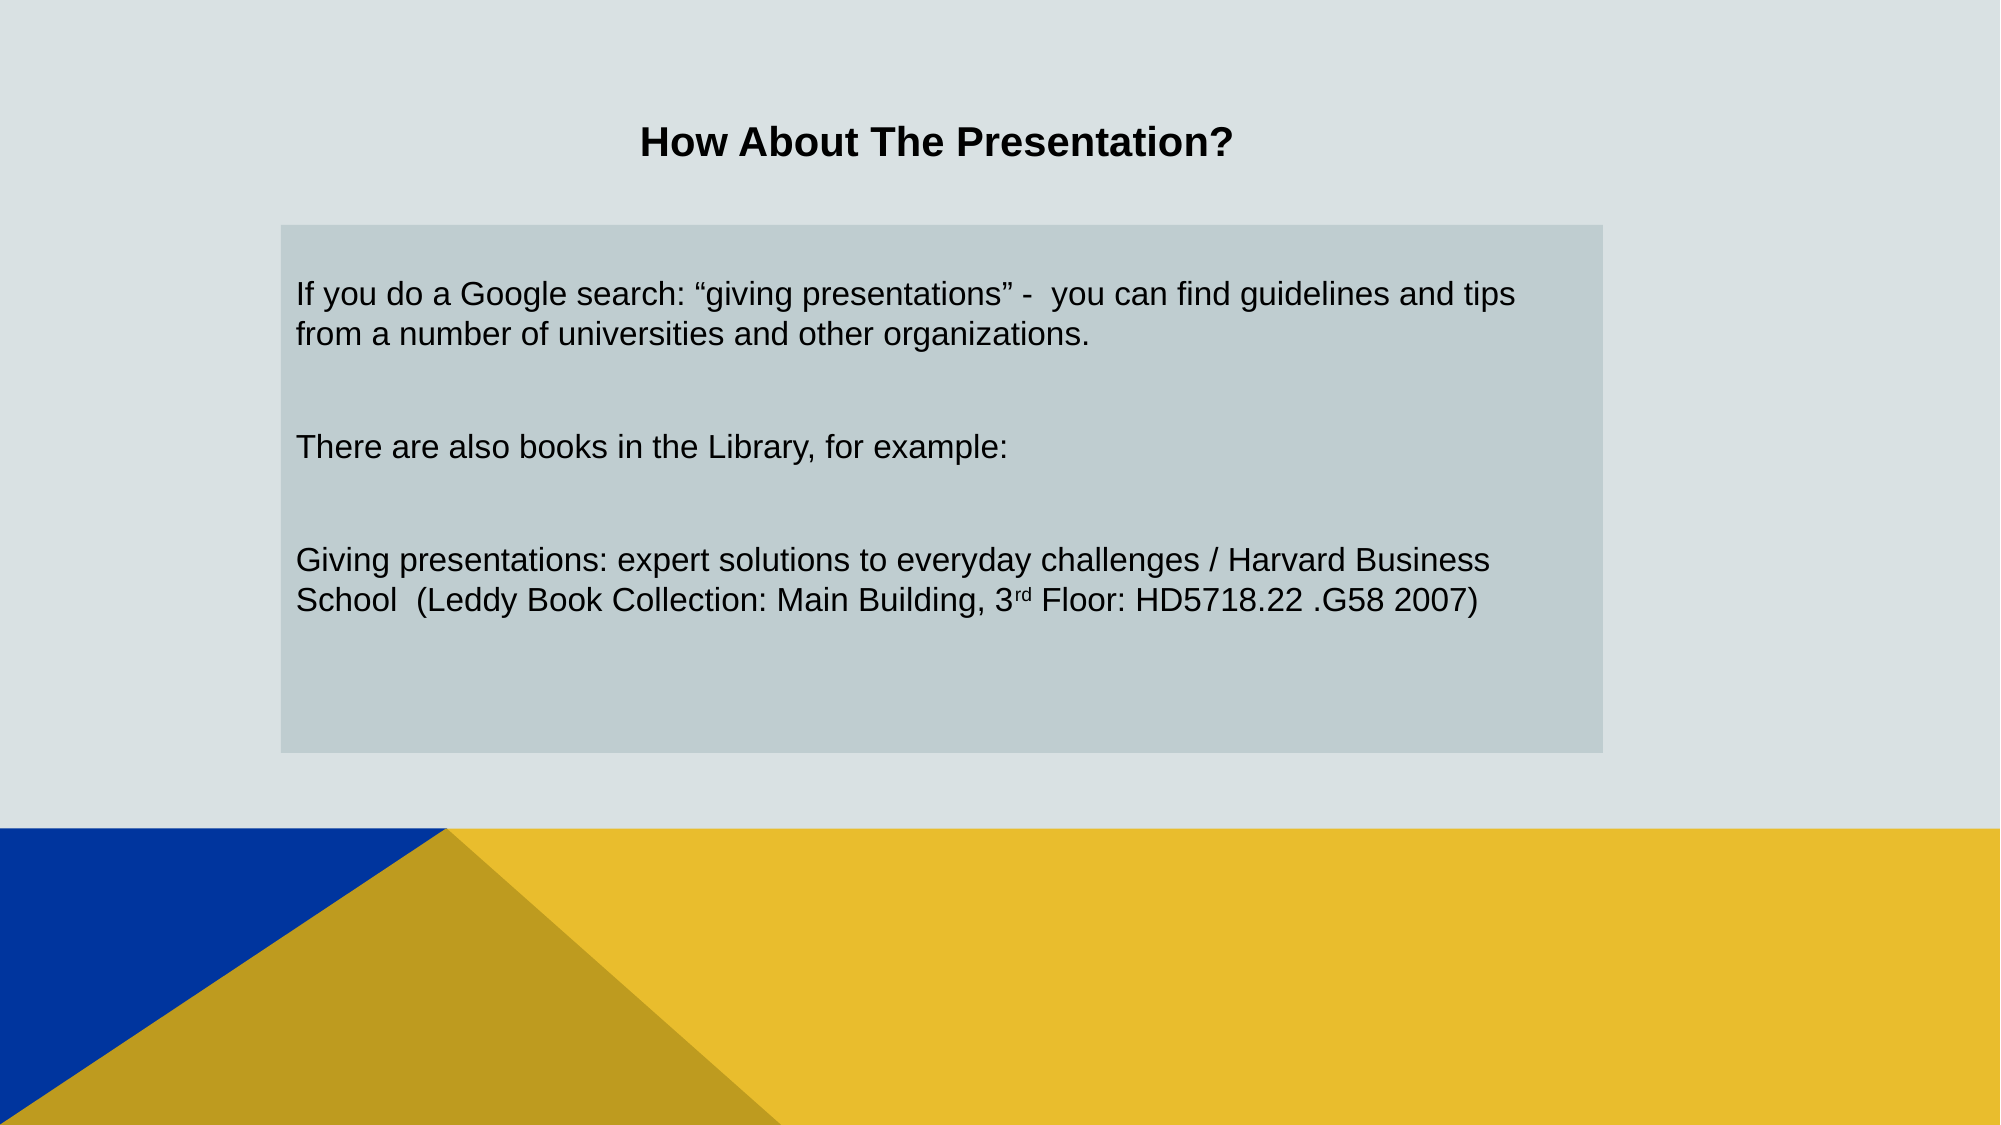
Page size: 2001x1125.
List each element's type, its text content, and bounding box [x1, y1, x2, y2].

title How About The Presentation? [145, 73, 1730, 208]
list If you do a Google search: “giving presentations” - you can find guidelines and tips from a number of universities and other organizations. There are also books in the Library, for example: Giving presentations: expert solutions to everyday challenges / Harvard Business School (Leddy Book Collection: Main Building, 3rd Floor: HD5718.22 .G58 2007) [280, 224, 1603, 753]
